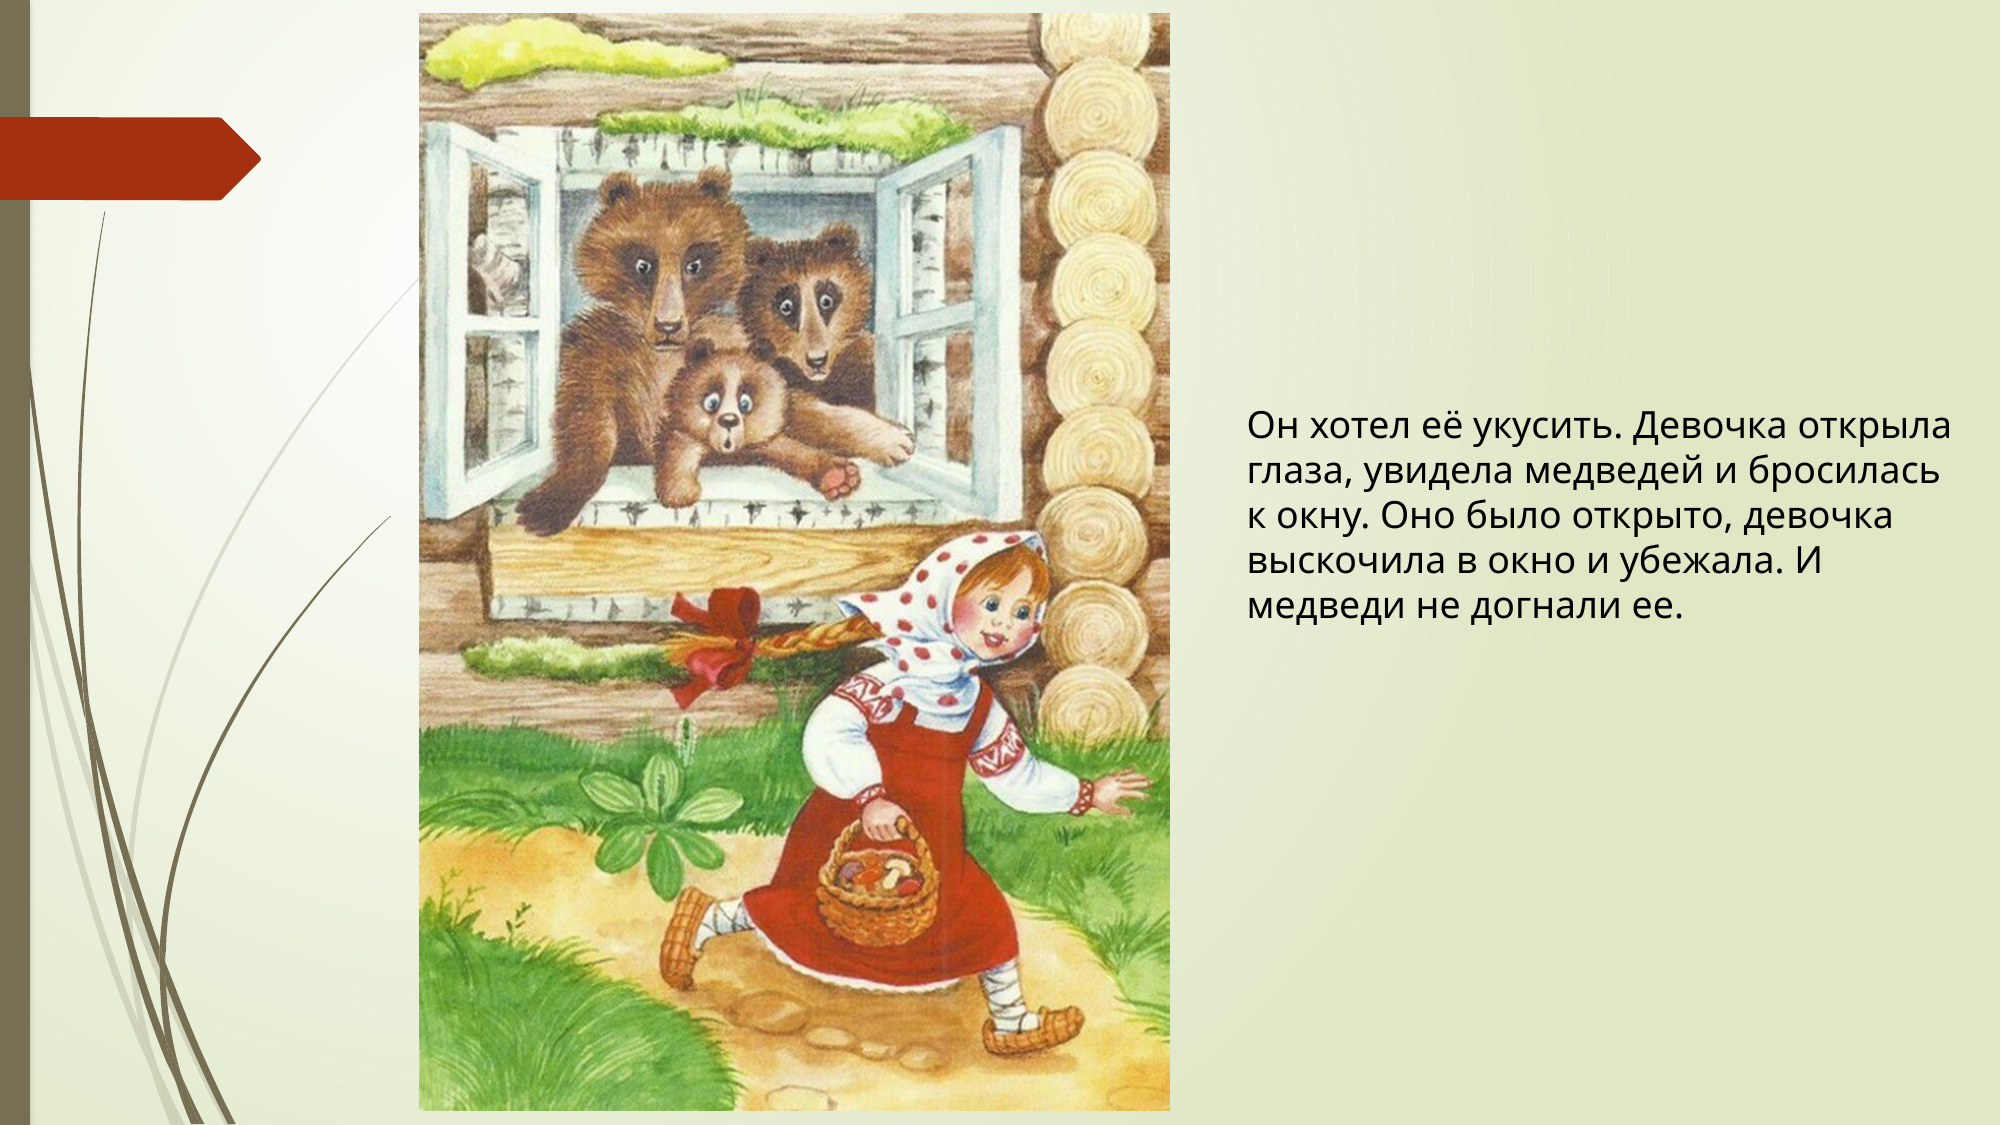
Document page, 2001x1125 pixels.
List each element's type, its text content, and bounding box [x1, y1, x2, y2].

text_box Он хотел её укусить. Девочка открыла глаза, увидела медведей и бросилась к окну. Оно было открыто, девочка выскочила в окно и убежала. И медведи не догнали ее. [1231, 393, 1978, 634]
picture [418, 13, 1170, 1111]
